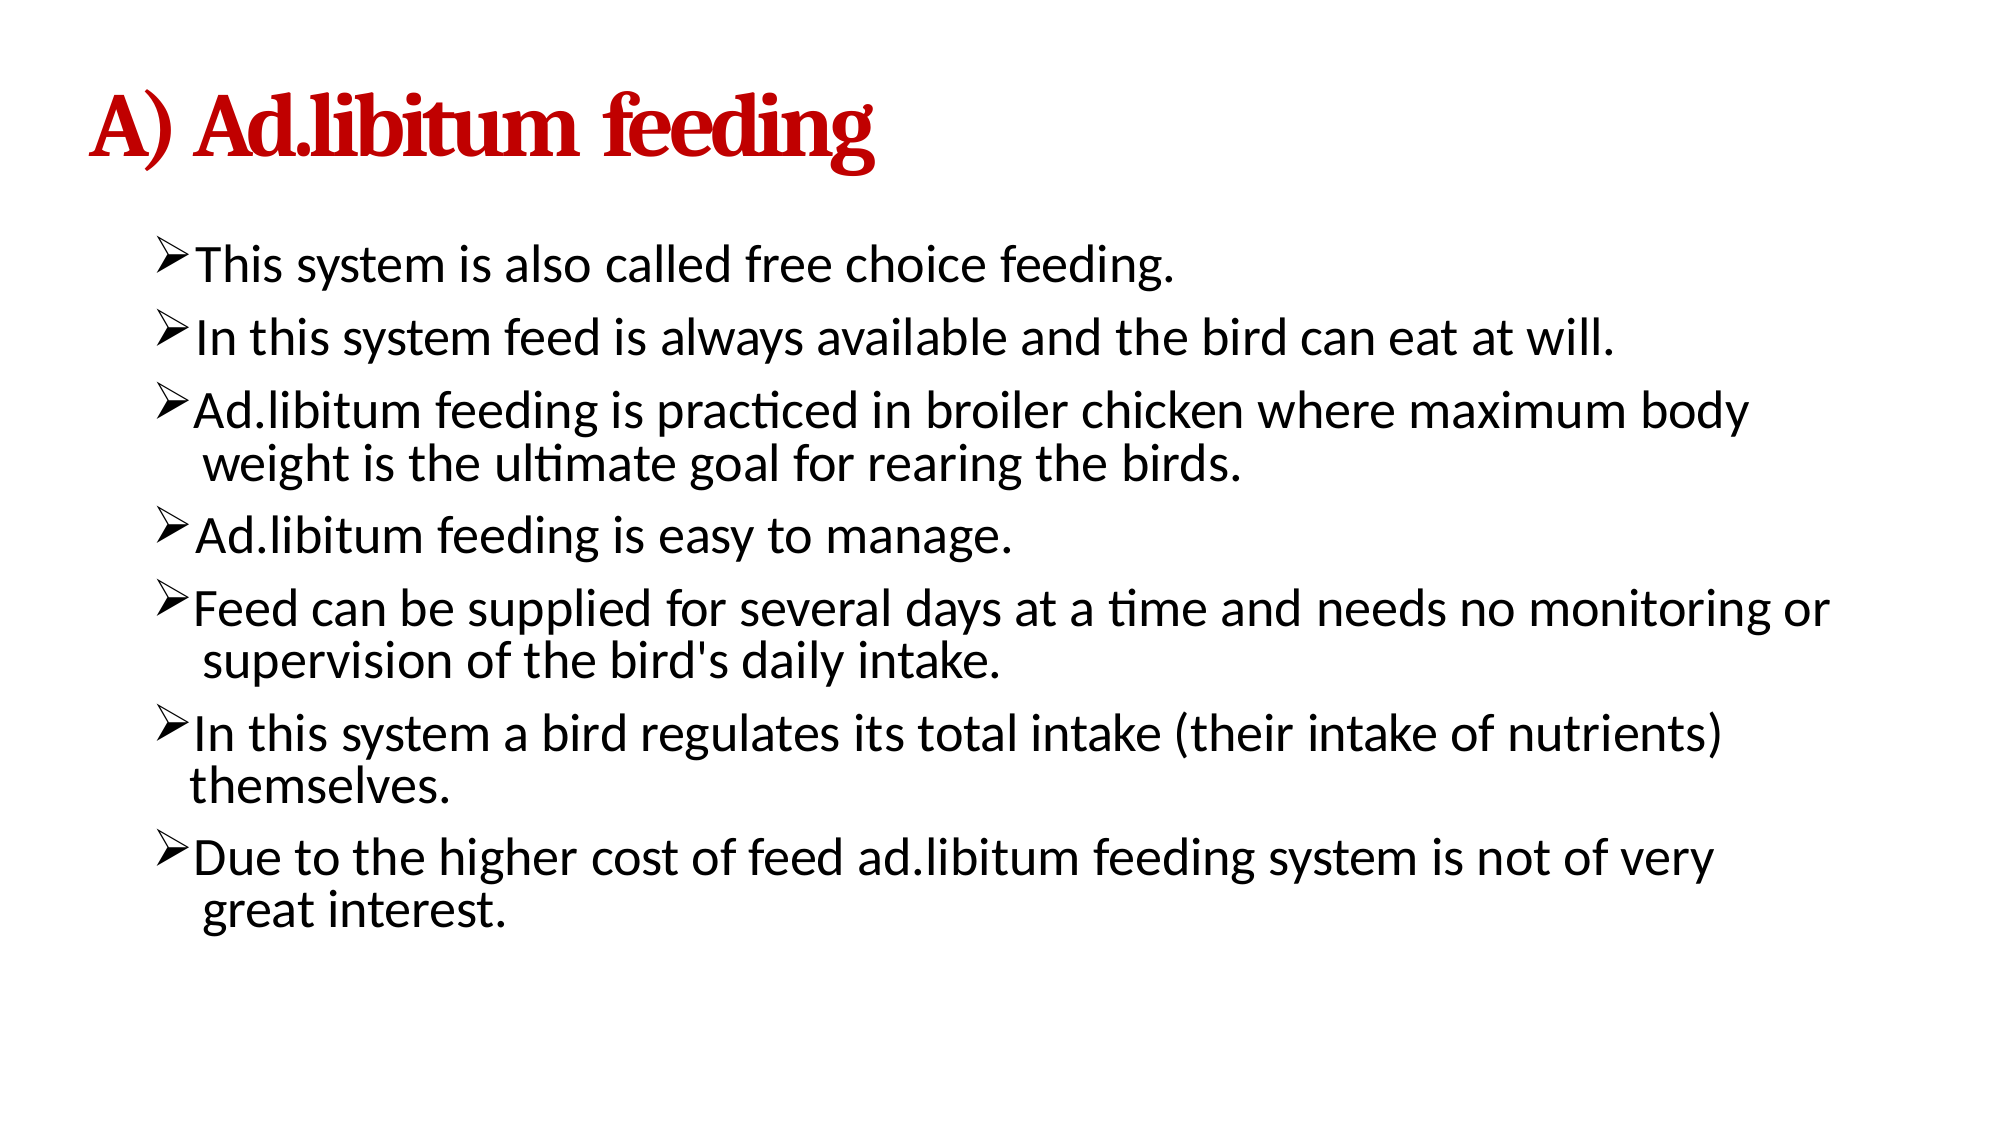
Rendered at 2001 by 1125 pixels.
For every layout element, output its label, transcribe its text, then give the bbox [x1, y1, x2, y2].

text_box This system is also called free choice feeding. In this system feed is always available and the bird can eat at will. Ad.libitum feeding is practiced in broiler chicken where maximum body weight is the ultimate goal for rearing the birds. Ad.libitum feeding is easy to manage. Feed can be supplied for several days at a time and needs no monitoring or supervision of the bird's daily intake. In this system a bird regulates its total intake (their intake of nutrients) themselves. Due to the higher cost of feed ad.libitum feeding system is not of very great interest. [150, 218, 1845, 939]
title A) Ad.libitum feeding [87, 62, 881, 253]
